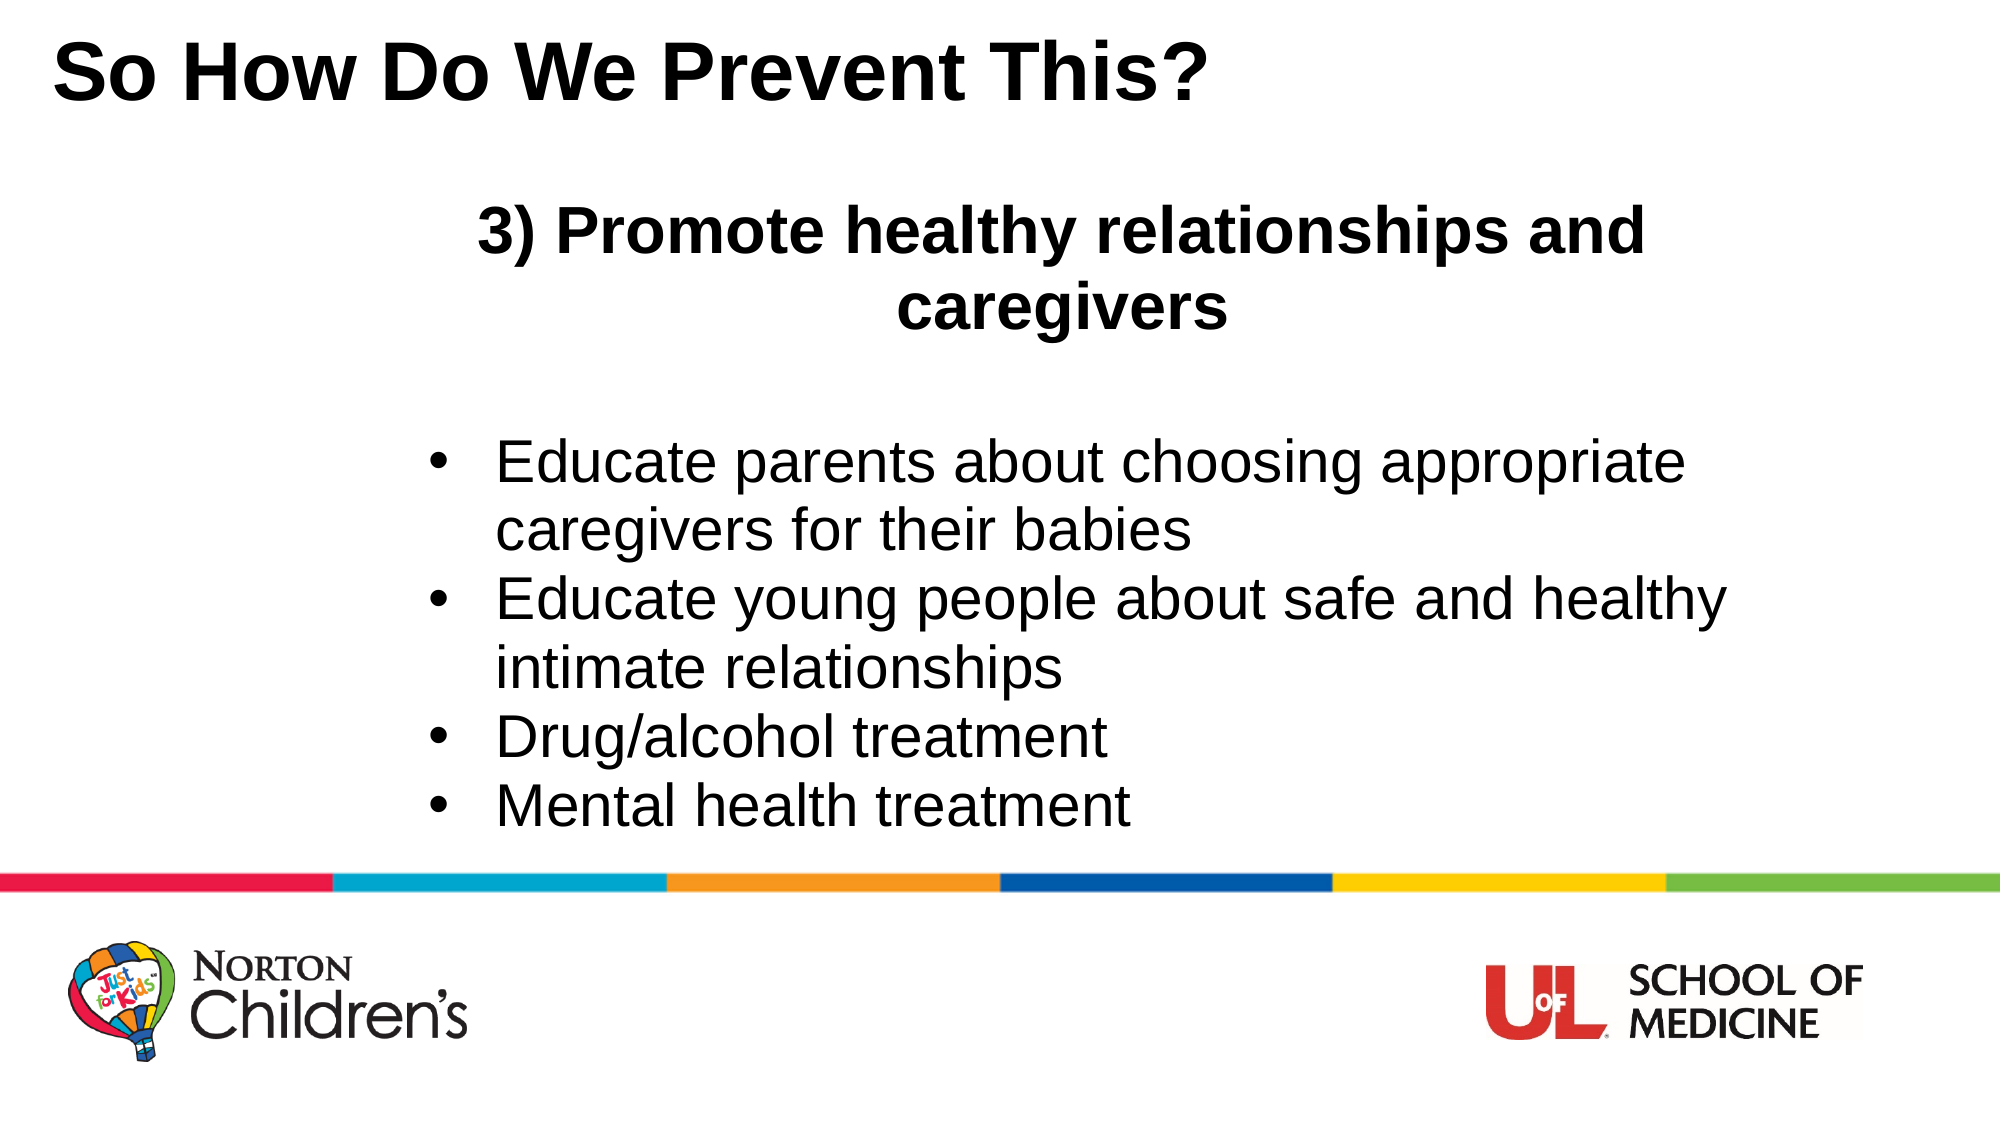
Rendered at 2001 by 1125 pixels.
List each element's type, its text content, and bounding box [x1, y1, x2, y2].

picture [68, 941, 467, 1062]
title So How Do We Prevent This? [0, 0, 1398, 120]
picture [1486, 964, 1863, 1040]
picture [0, 0, 2000, 896]
text_box 3) Promote healthy relationships and caregivers Educate parents about choosing appropriate caregivers for their babies Educate young people about safe and healthy intimate relationships Drug/alcohol treatment Mental health treatment [369, 119, 1758, 840]
